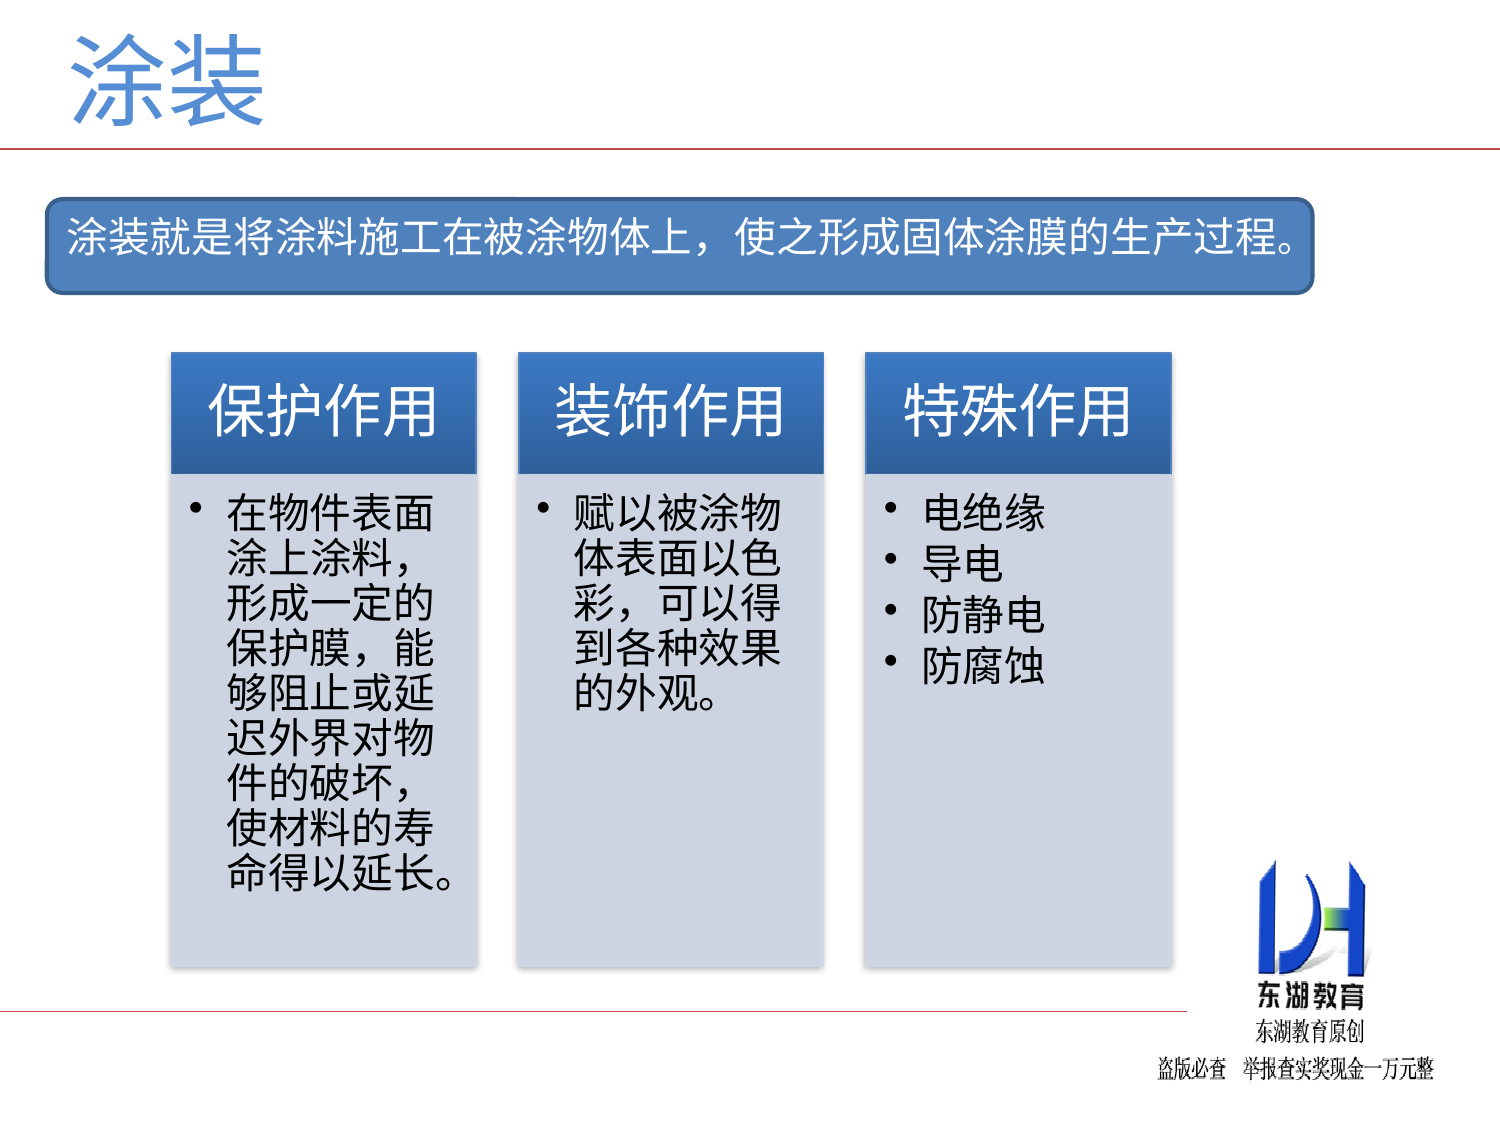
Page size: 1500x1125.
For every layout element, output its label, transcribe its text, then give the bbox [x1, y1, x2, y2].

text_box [170, 326, 1172, 994]
text_box 涂装就是将涂料施工在被涂物体上，使之形成固体涂膜的生产过程。 [44, 196, 1315, 296]
picture [0, 150, 1500, 1125]
picture [0, 0, 1500, 148]
text_box 涂装 [0, 8, 479, 148]
